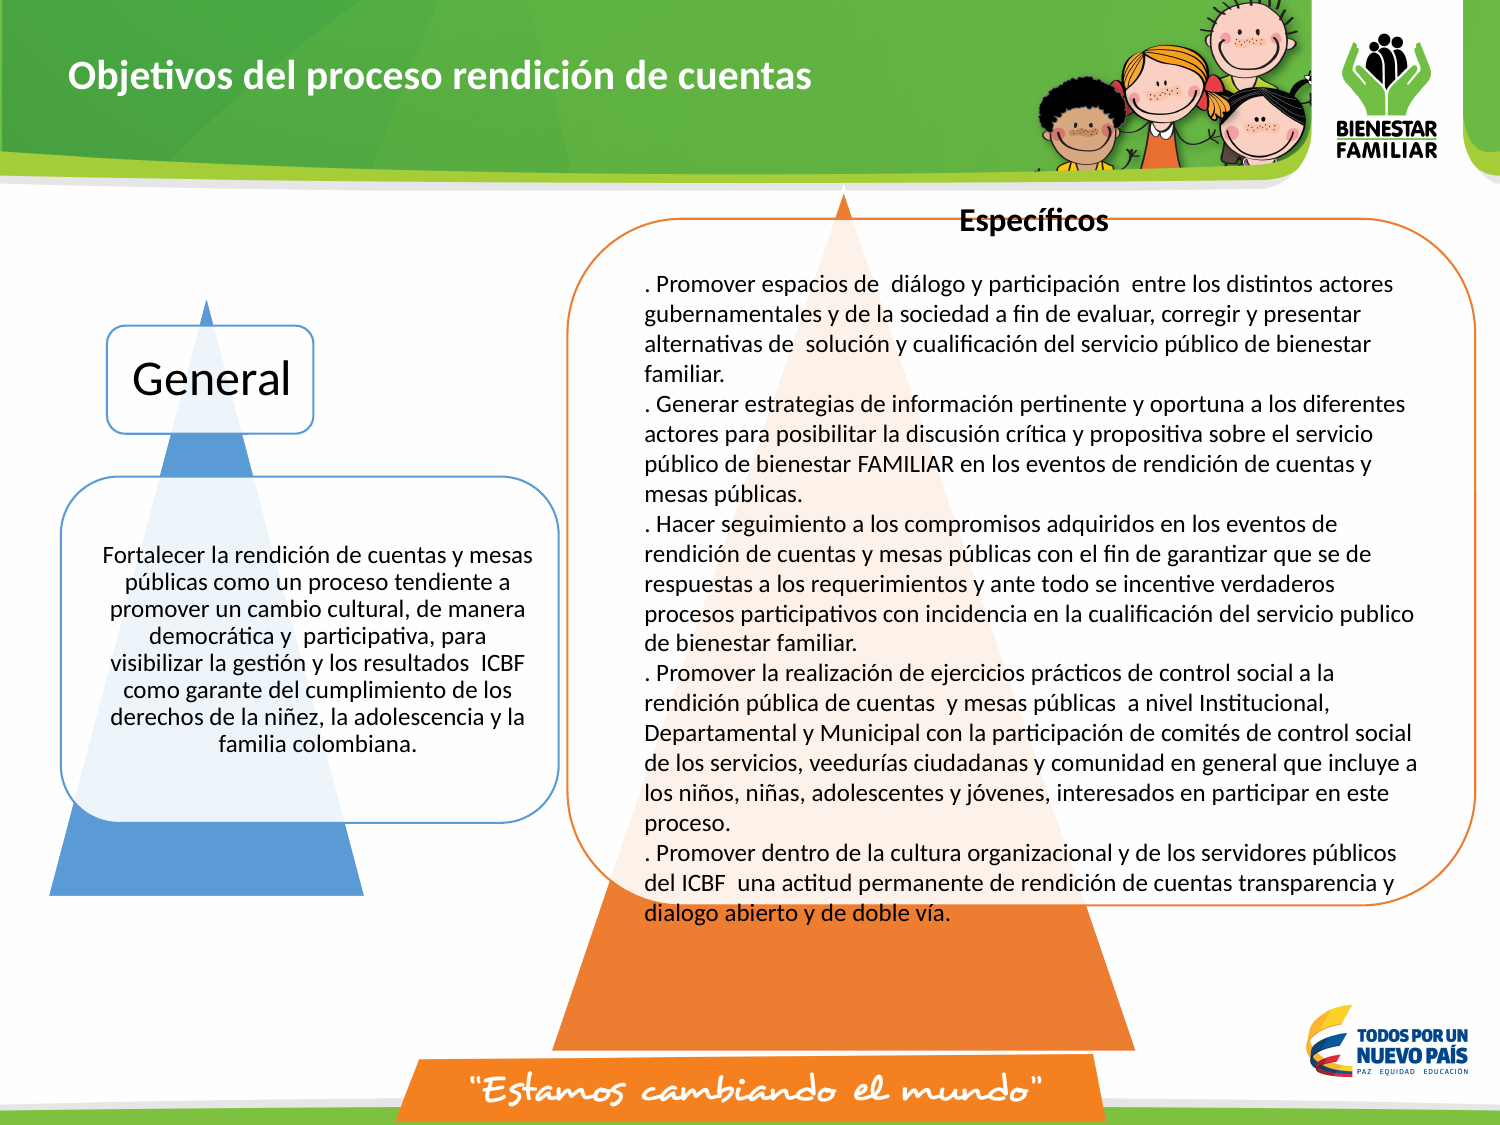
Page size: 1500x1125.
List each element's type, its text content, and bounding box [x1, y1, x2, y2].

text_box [565, 188, 1474, 1053]
title Objetivos del proceso rendición de cuentas [53, 46, 1319, 119]
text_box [41, 294, 565, 897]
picture [0, 0, 1500, 1125]
